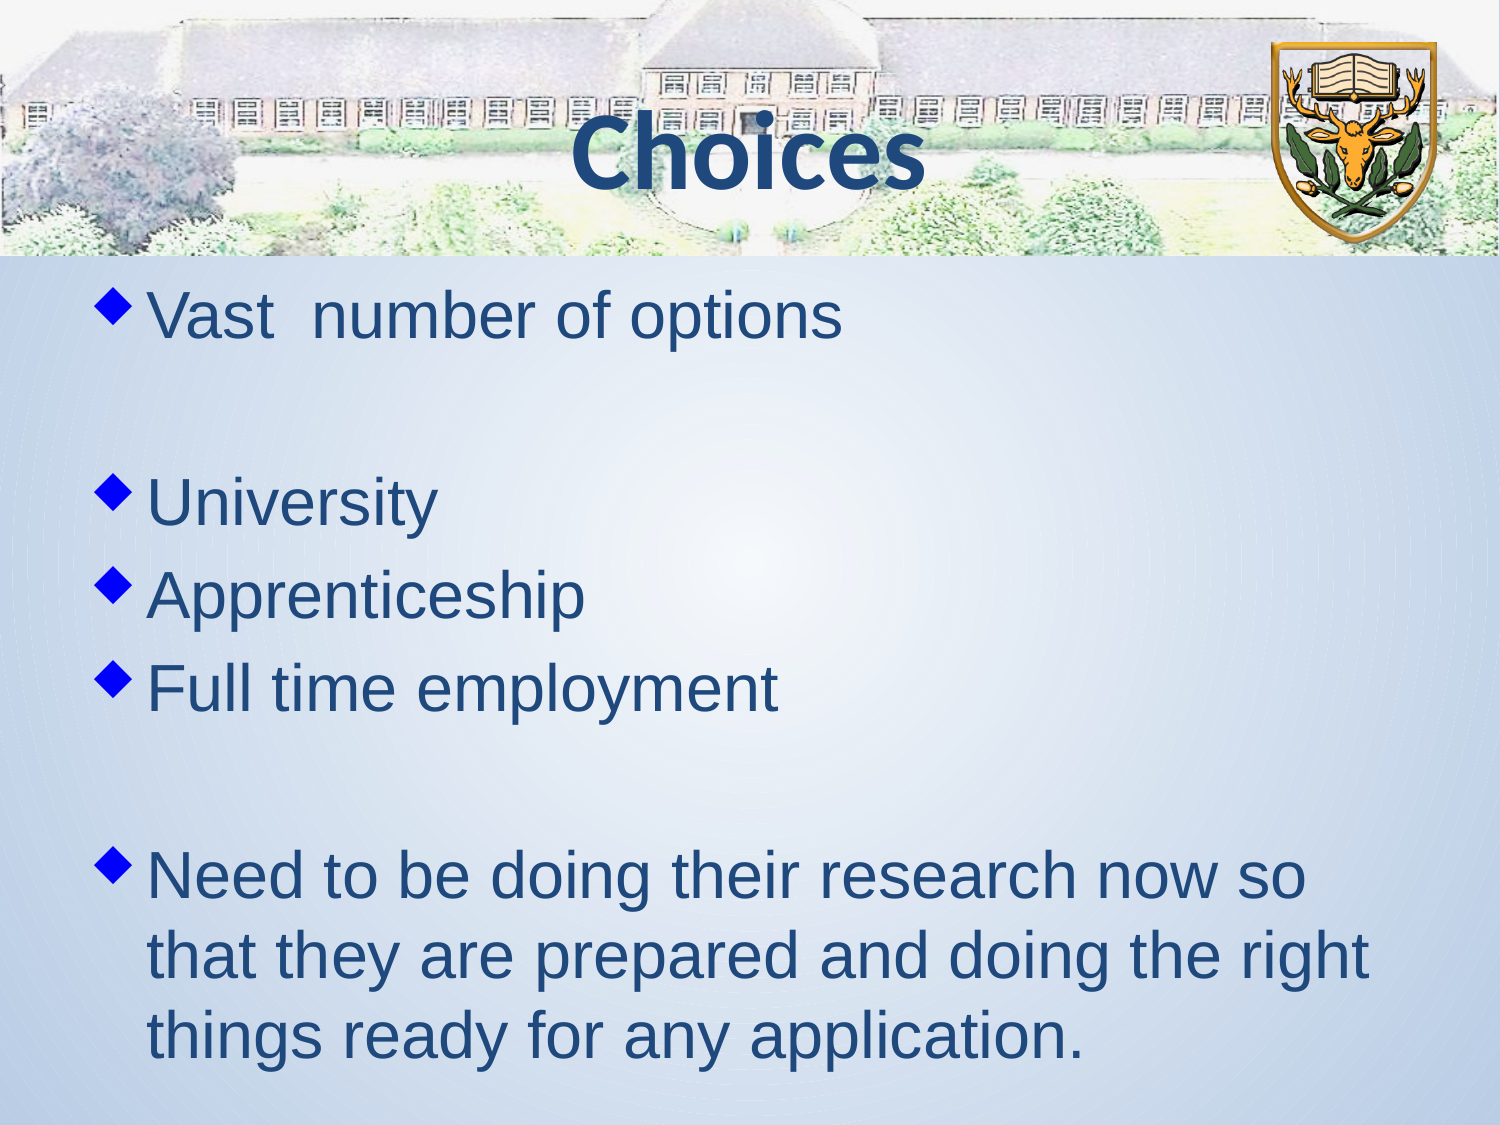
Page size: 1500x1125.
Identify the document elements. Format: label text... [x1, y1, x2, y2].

title Choices [75, 45, 1425, 244]
list Vast number of options University Apprenticeship Full time employment Need to be doing their research now so that they are prepared and doing the right things ready for any application. [75, 264, 1425, 1008]
picture [0, 0, 1500, 256]
